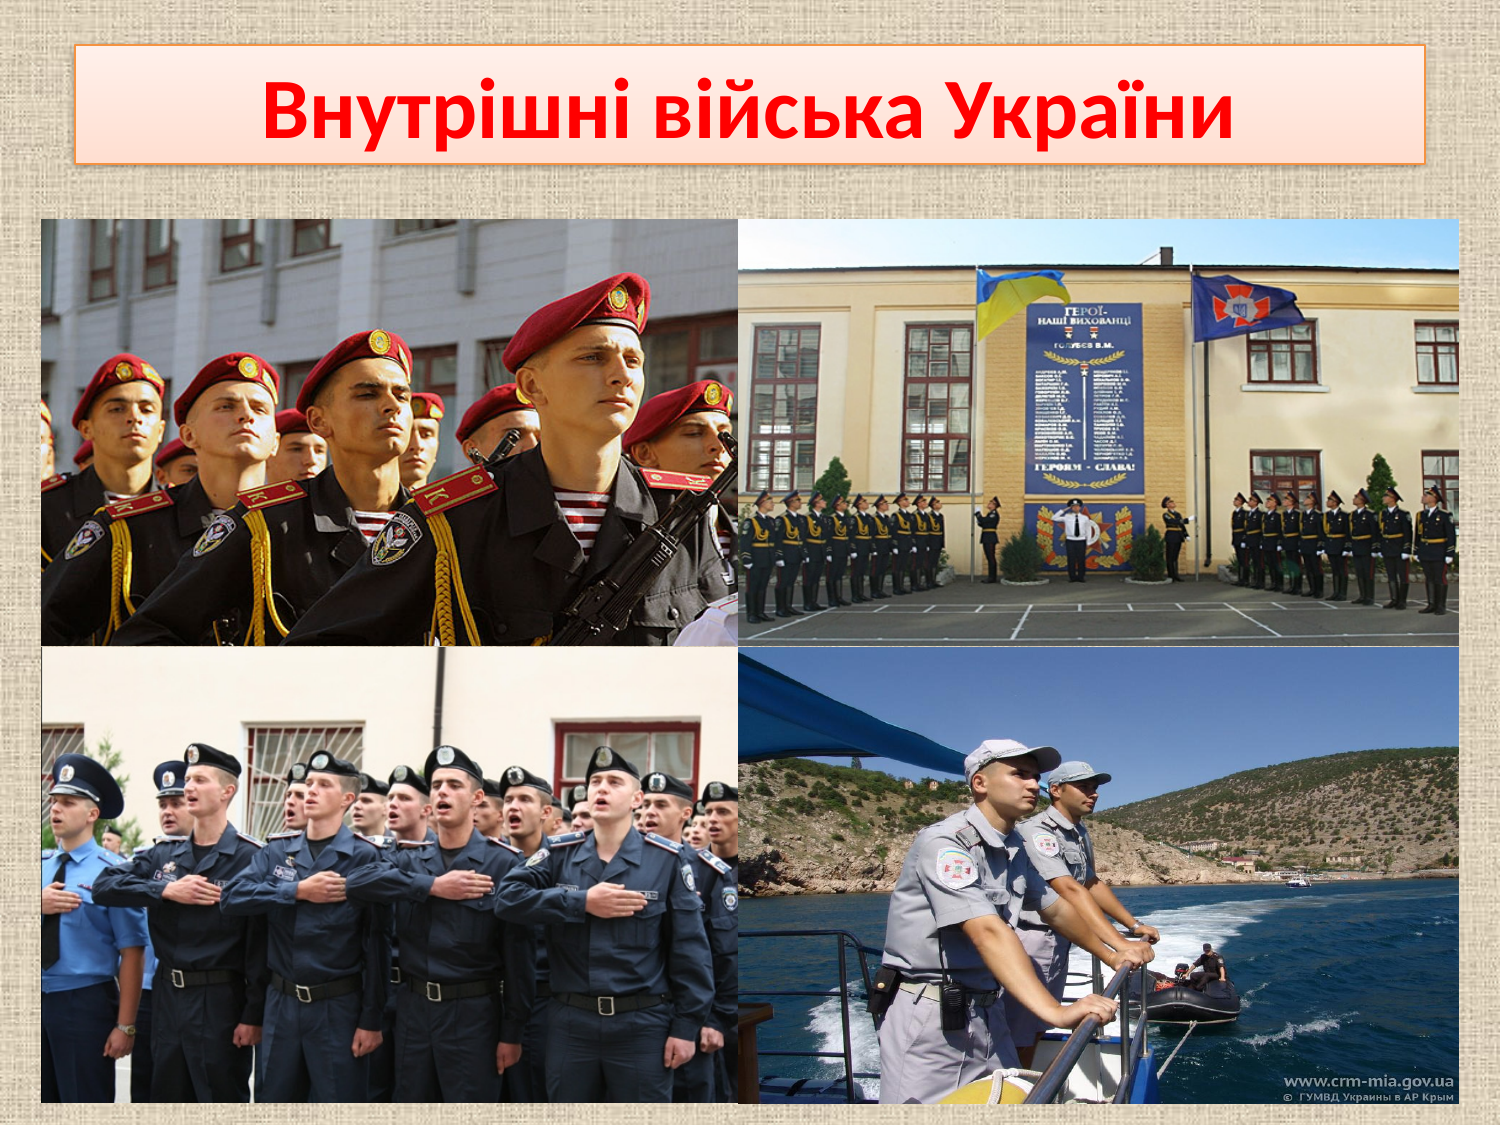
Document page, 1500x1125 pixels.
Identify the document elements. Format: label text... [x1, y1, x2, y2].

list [41, 219, 736, 646]
title Внутрішні війська України [74, 44, 1426, 165]
picture [0, 0, 1500, 1125]
